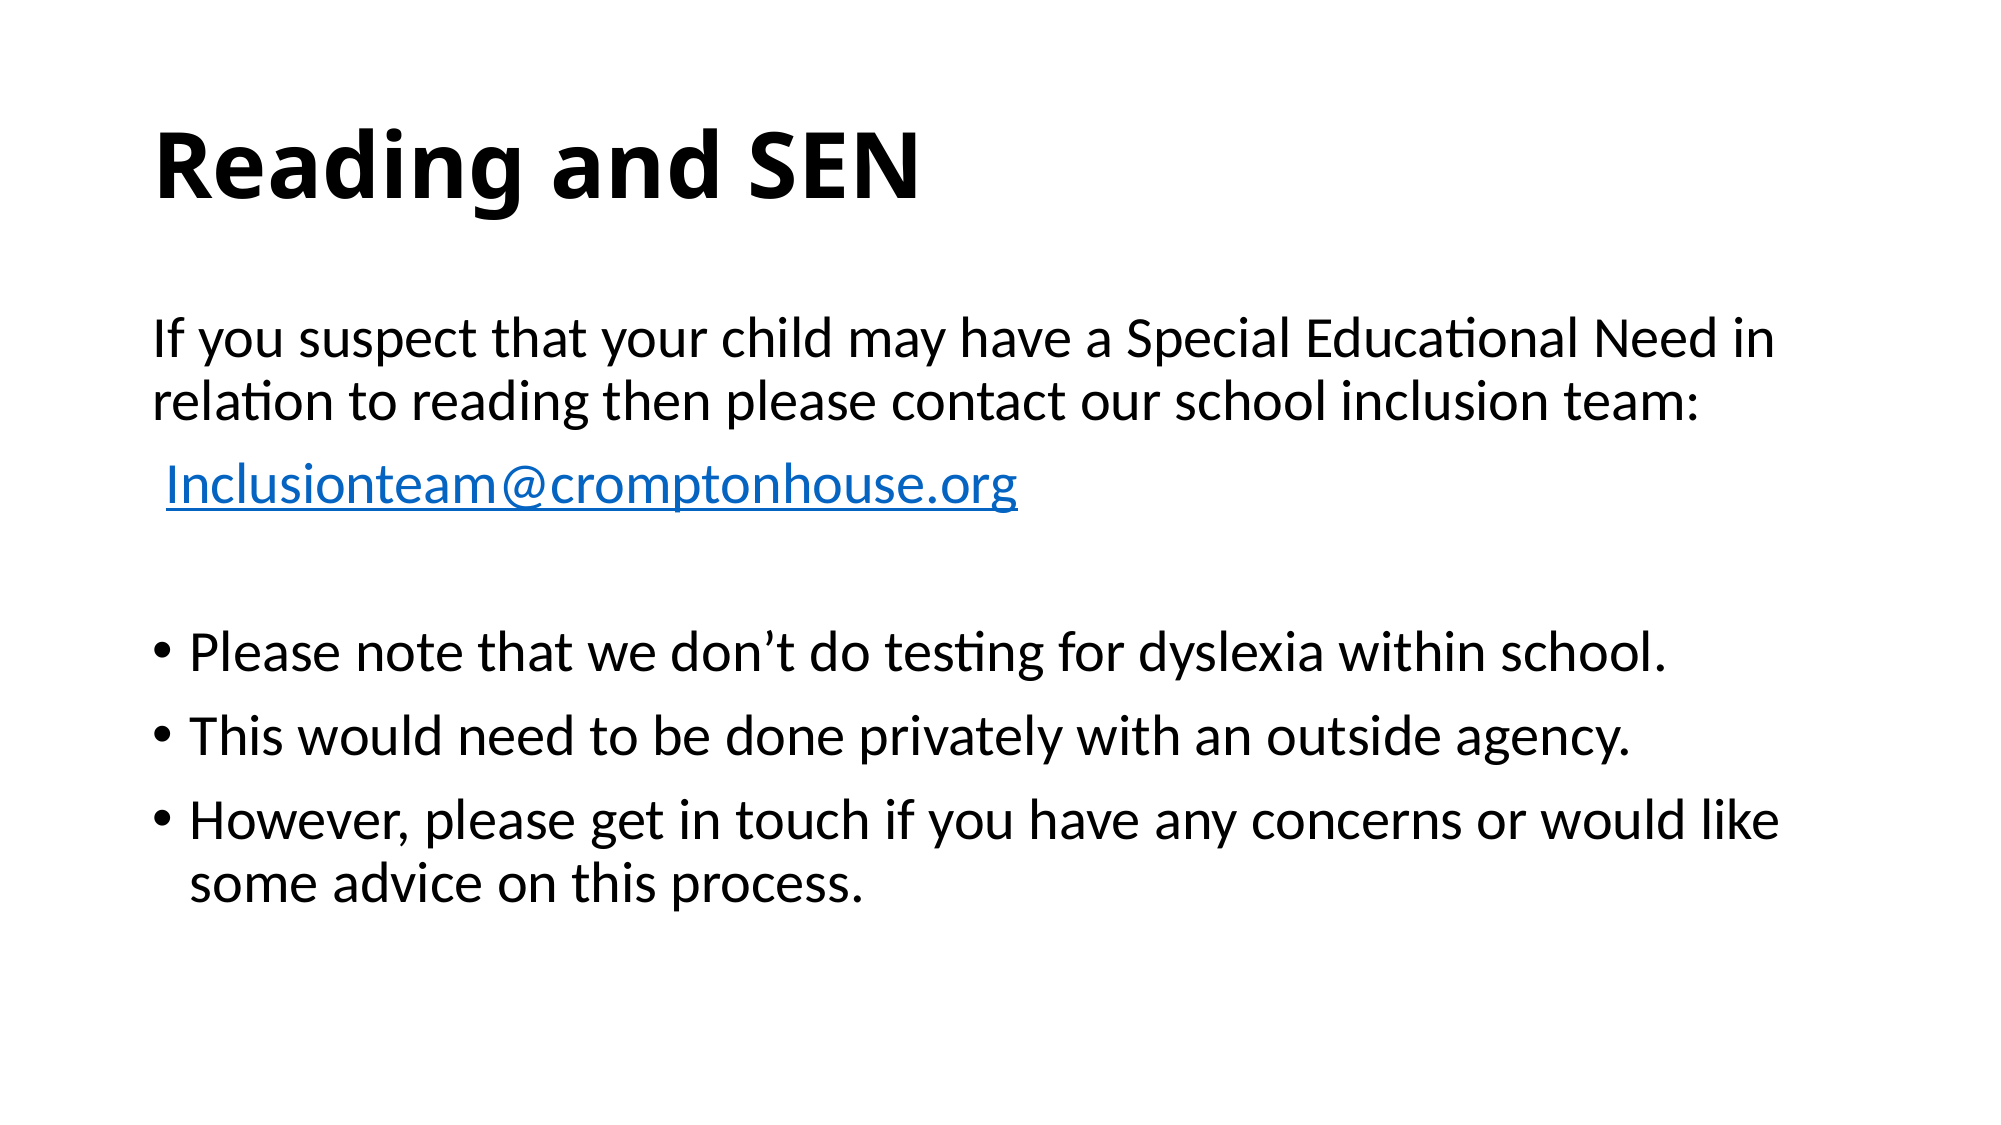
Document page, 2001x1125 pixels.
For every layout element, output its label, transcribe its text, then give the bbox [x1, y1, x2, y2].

list If you suspect that your child may have a Special Educational Need in relation to reading then please contact our school inclusion team: Inclusionteam@cromptonhouse.org Please note that we don’t do testing for dyslexia within school. This would need to be done privately with an outside agency. However, please get in touch if you have any concerns or would like some advice on this process. [137, 299, 1863, 1014]
title Reading and SEN [137, 59, 1863, 278]
